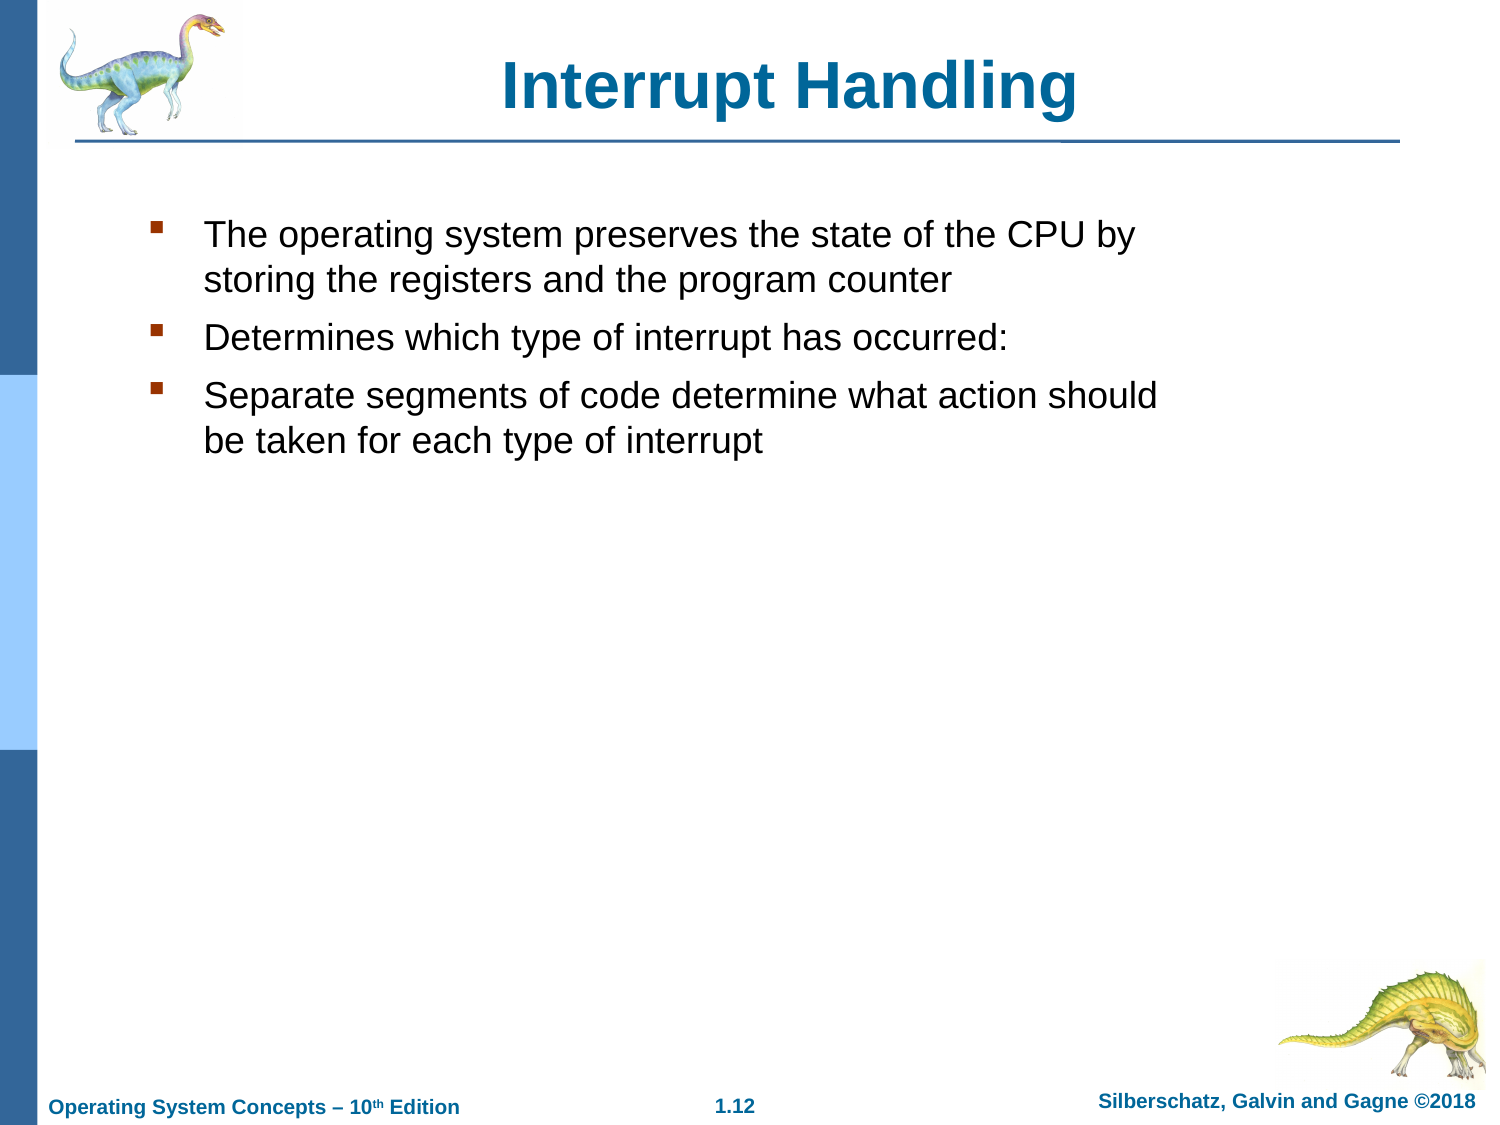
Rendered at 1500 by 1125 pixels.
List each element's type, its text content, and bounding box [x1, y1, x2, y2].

picture [1275, 959, 1486, 1090]
list The operating system preserves the state of the CPU by storing the registers and the program counter Determines which type of interrupt has occurred: Separate segments of code determine what action should be taken for each type of interrupt [132, 202, 1217, 891]
picture [46, 0, 243, 149]
title Interrupt Handling [174, 0, 1408, 130]
